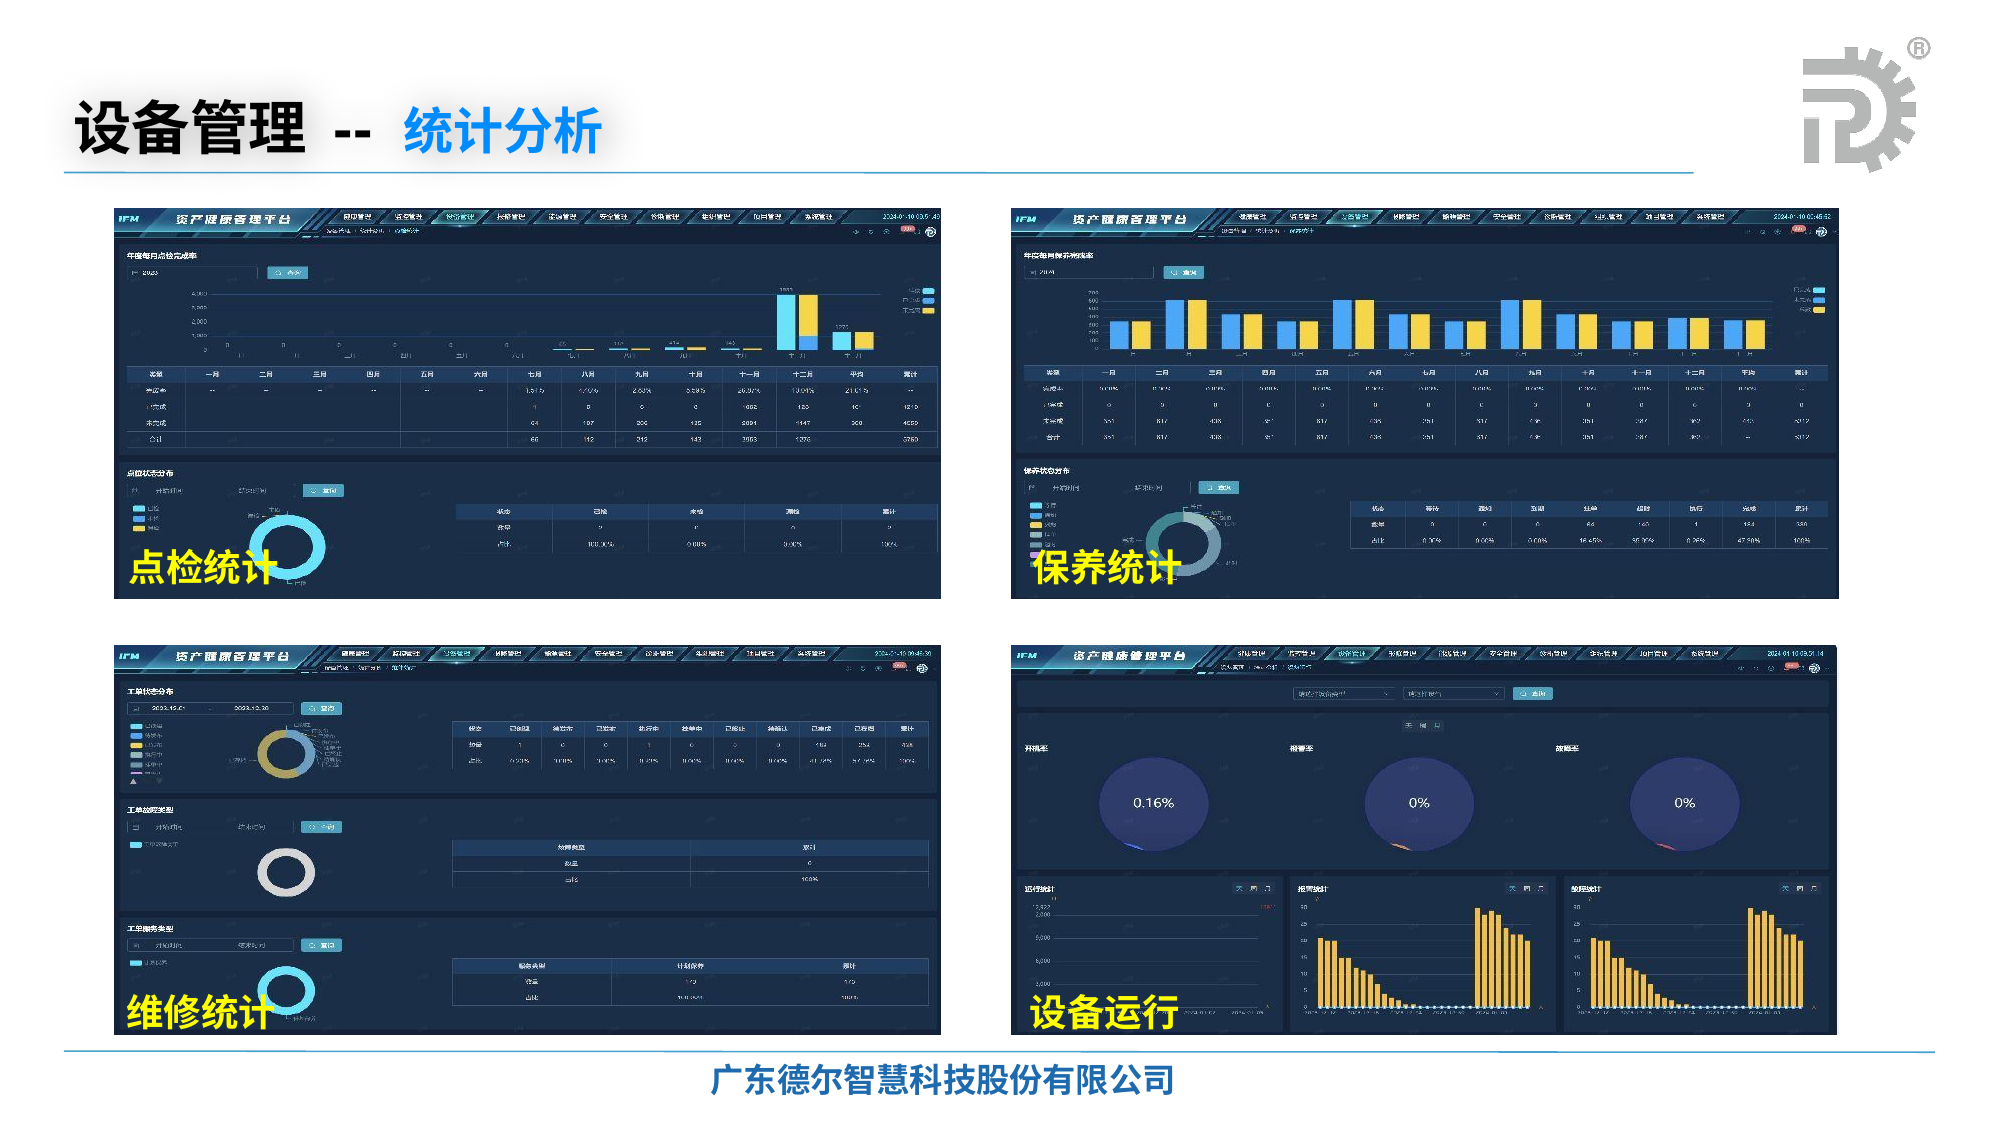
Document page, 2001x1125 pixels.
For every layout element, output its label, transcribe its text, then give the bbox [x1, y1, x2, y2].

picture [113, 208, 942, 599]
text_box 设备管理 -- 统计分析 [57, 57, 726, 175]
picture [1785, 35, 1934, 185]
picture [1011, 644, 1839, 1036]
picture [1011, 208, 1839, 599]
picture [113, 644, 942, 1036]
